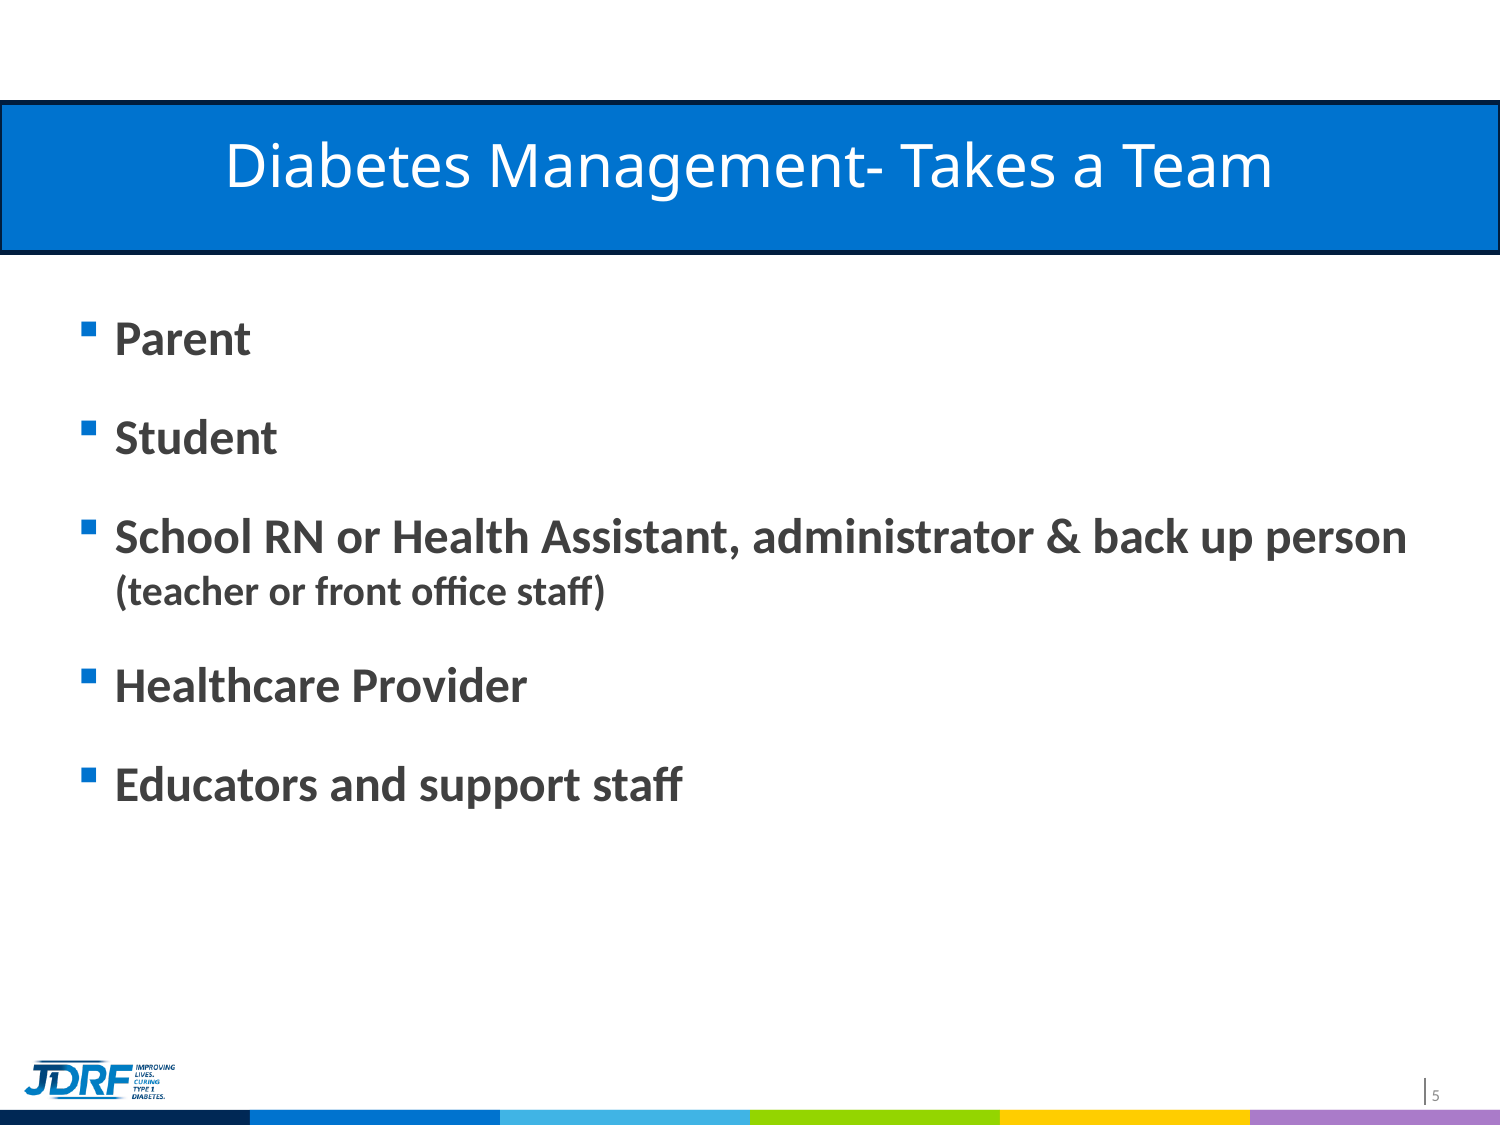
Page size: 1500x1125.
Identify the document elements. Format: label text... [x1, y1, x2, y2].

title Diabetes Management- Takes a Team [75, 119, 1425, 208]
picture [24, 1046, 175, 1109]
list Parent Student School RN or Health Assistant, administrator & back up person (teacher or front office staff) Healthcare Provider Educators and support staff [62, 297, 1500, 978]
slide_number 5 [1431, 1076, 1500, 1105]
text_box [0, 100, 1500, 255]
